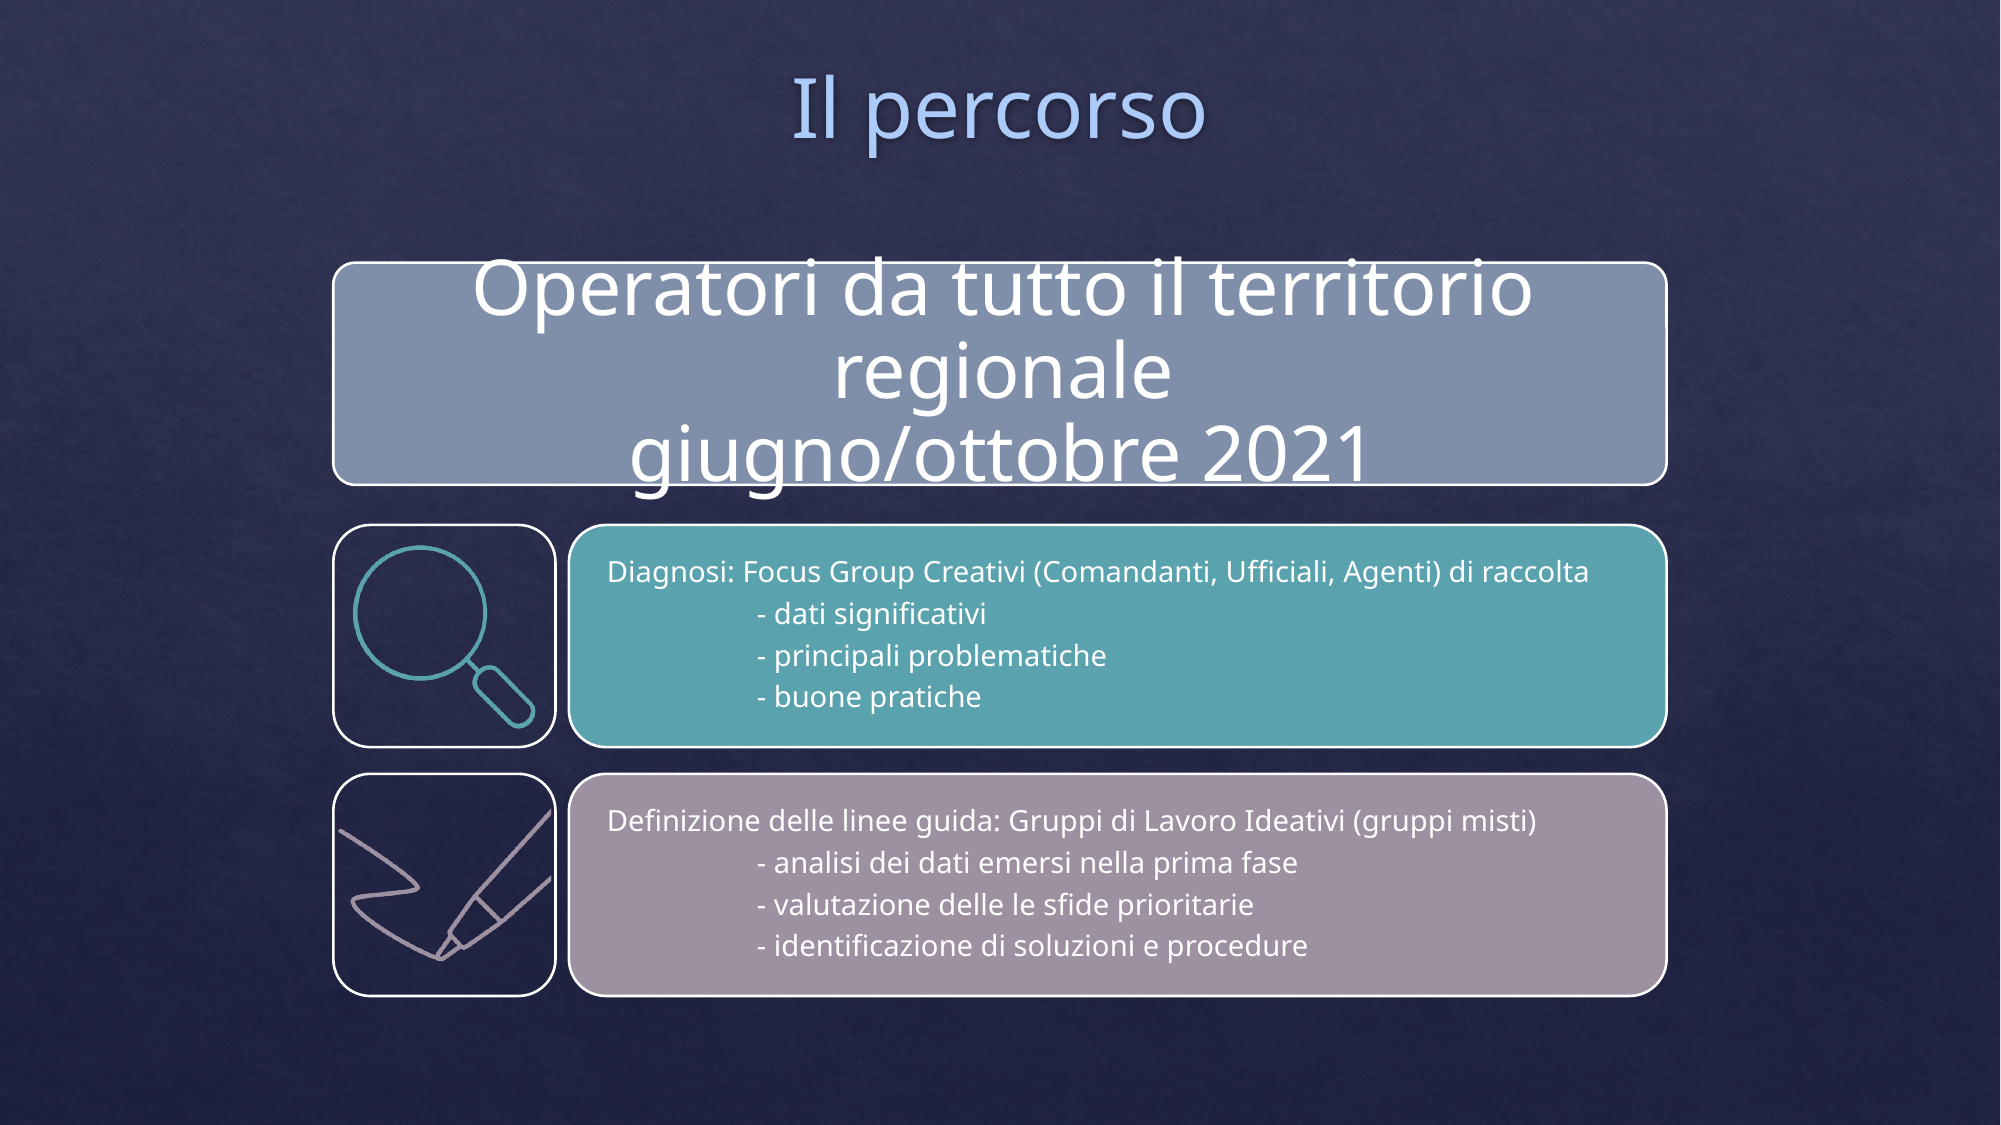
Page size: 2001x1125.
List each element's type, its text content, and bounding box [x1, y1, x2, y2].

title Il percorso [0, 25, 2000, 185]
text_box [332, 184, 1667, 1074]
